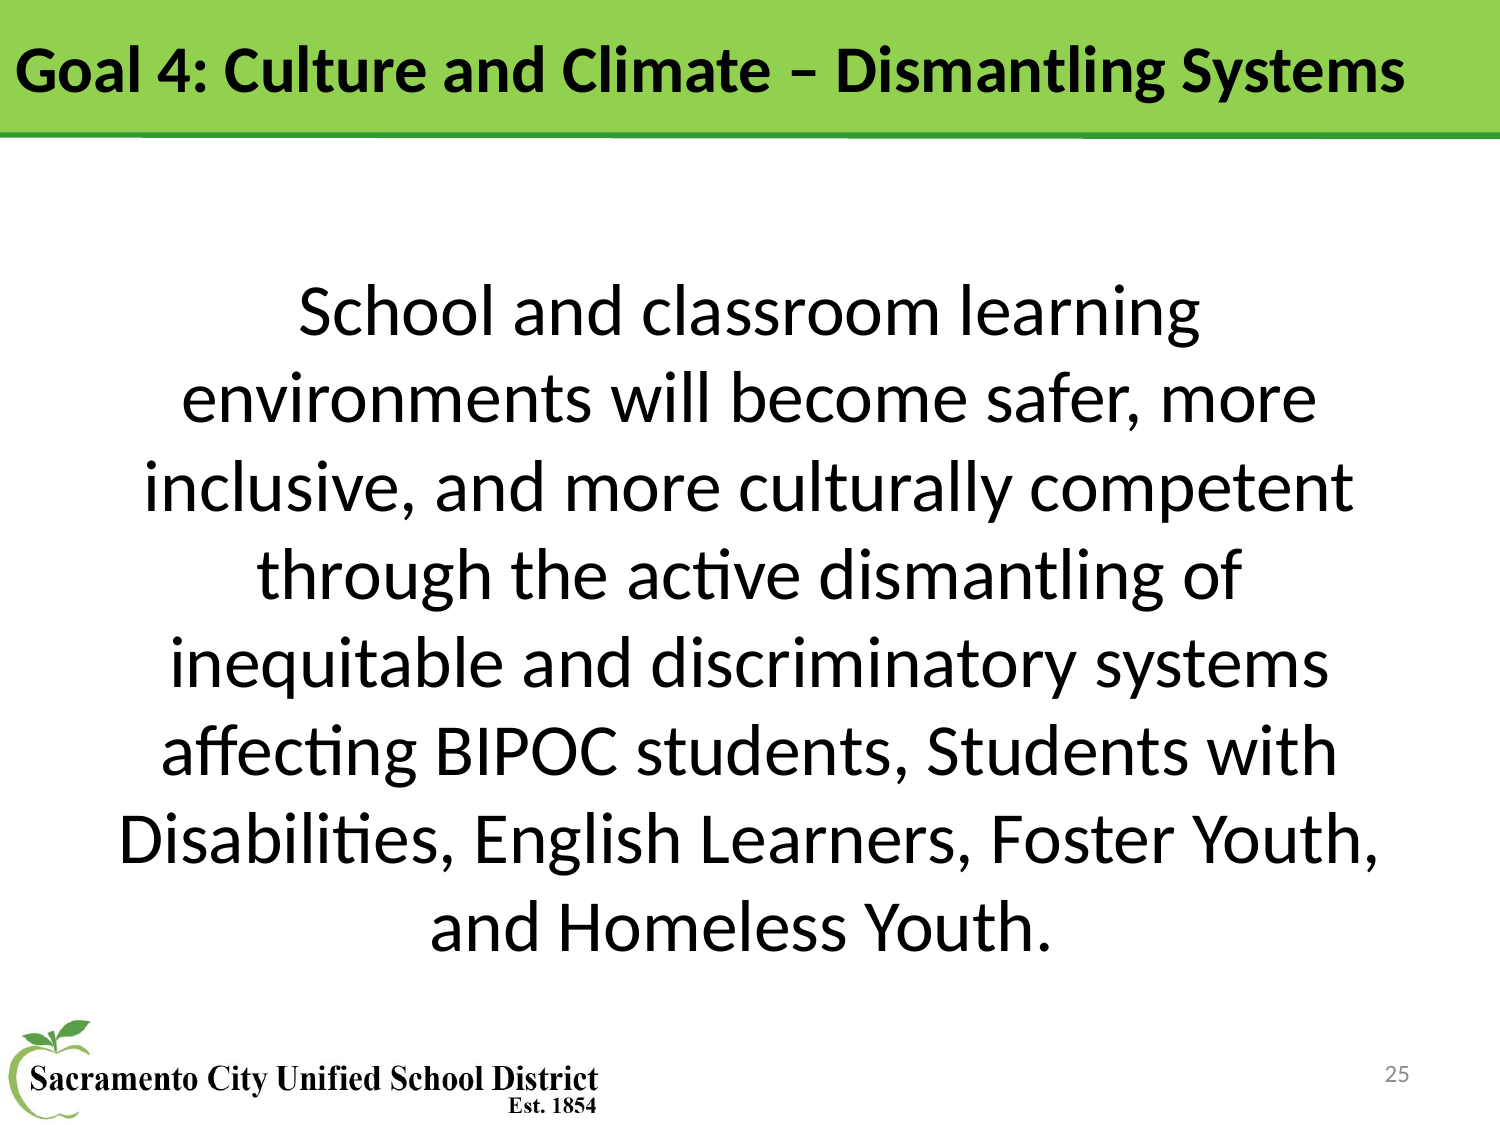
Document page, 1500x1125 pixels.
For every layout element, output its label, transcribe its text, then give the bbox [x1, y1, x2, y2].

slide_number 25 [1074, 1042, 1425, 1103]
list School and classroom learning environments will become safer, more inclusive, and more culturally competent through the active dismantling of inequitable and discriminatory systems affecting BIPOC students, Students with Disabilities, English Learners, Foster Youth, and Homeless Youth. [76, 195, 1424, 982]
picture [0, 1011, 606, 1125]
title Goal 4: Culture and Climate – Dismantling Systems [0, 0, 1500, 131]
